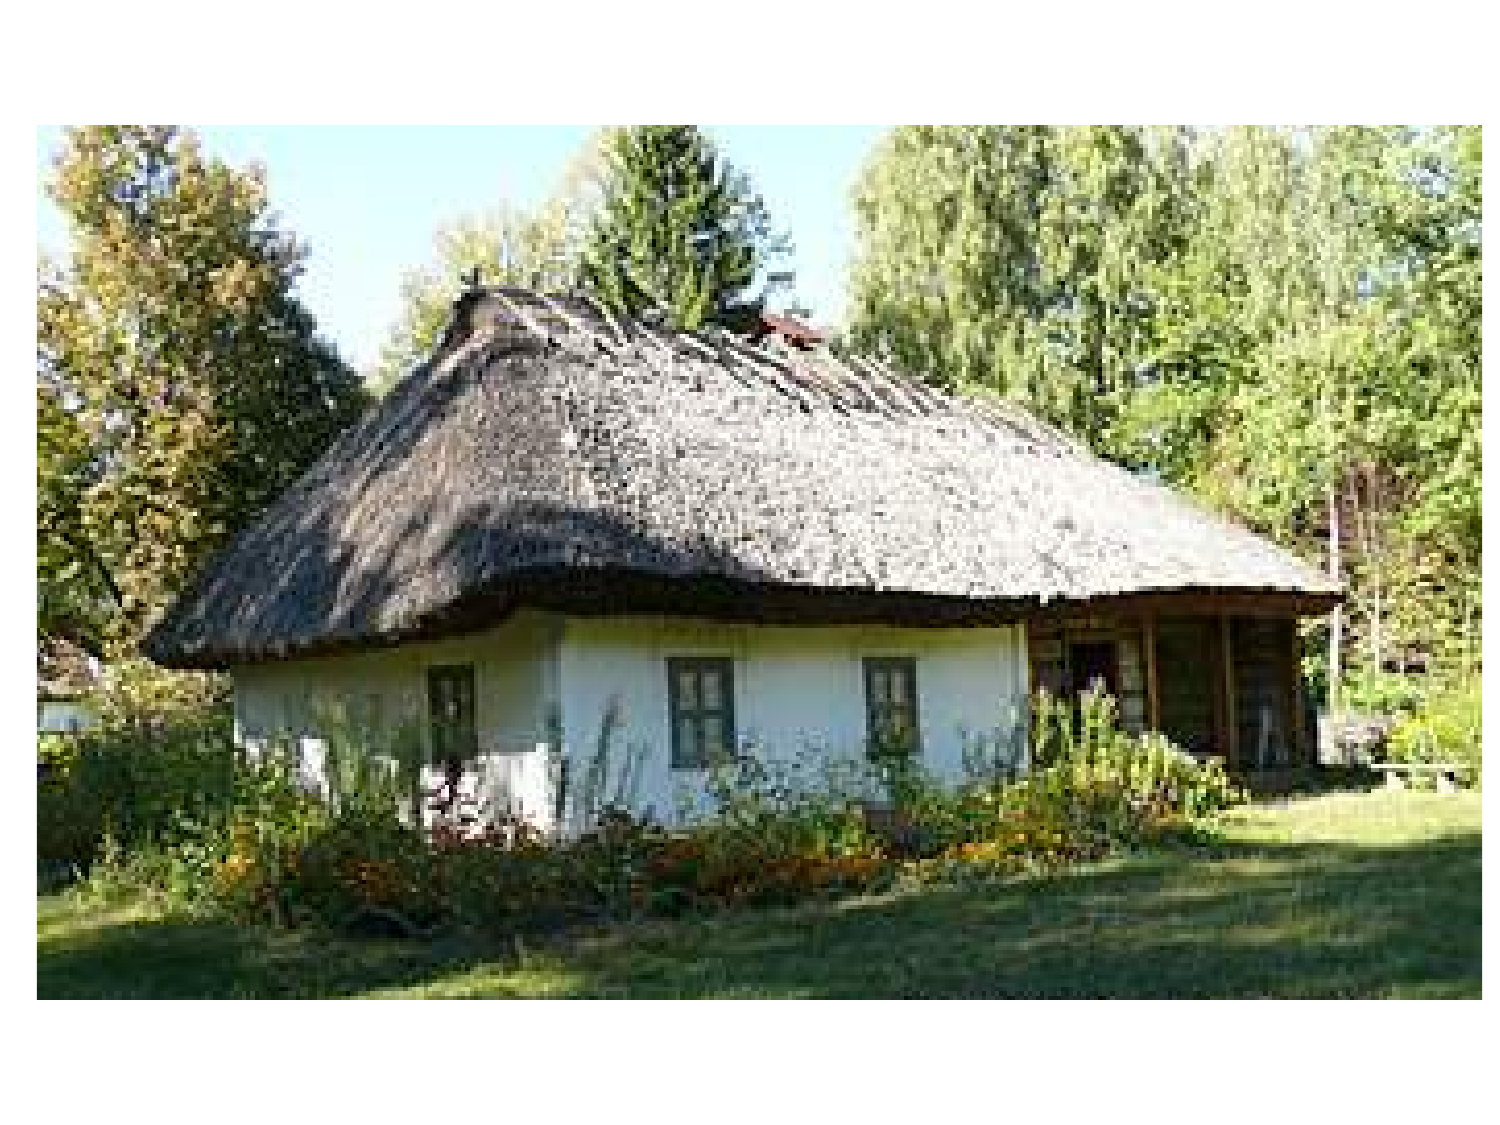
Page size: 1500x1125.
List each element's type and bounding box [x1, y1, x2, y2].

picture [36, 125, 1483, 1000]
